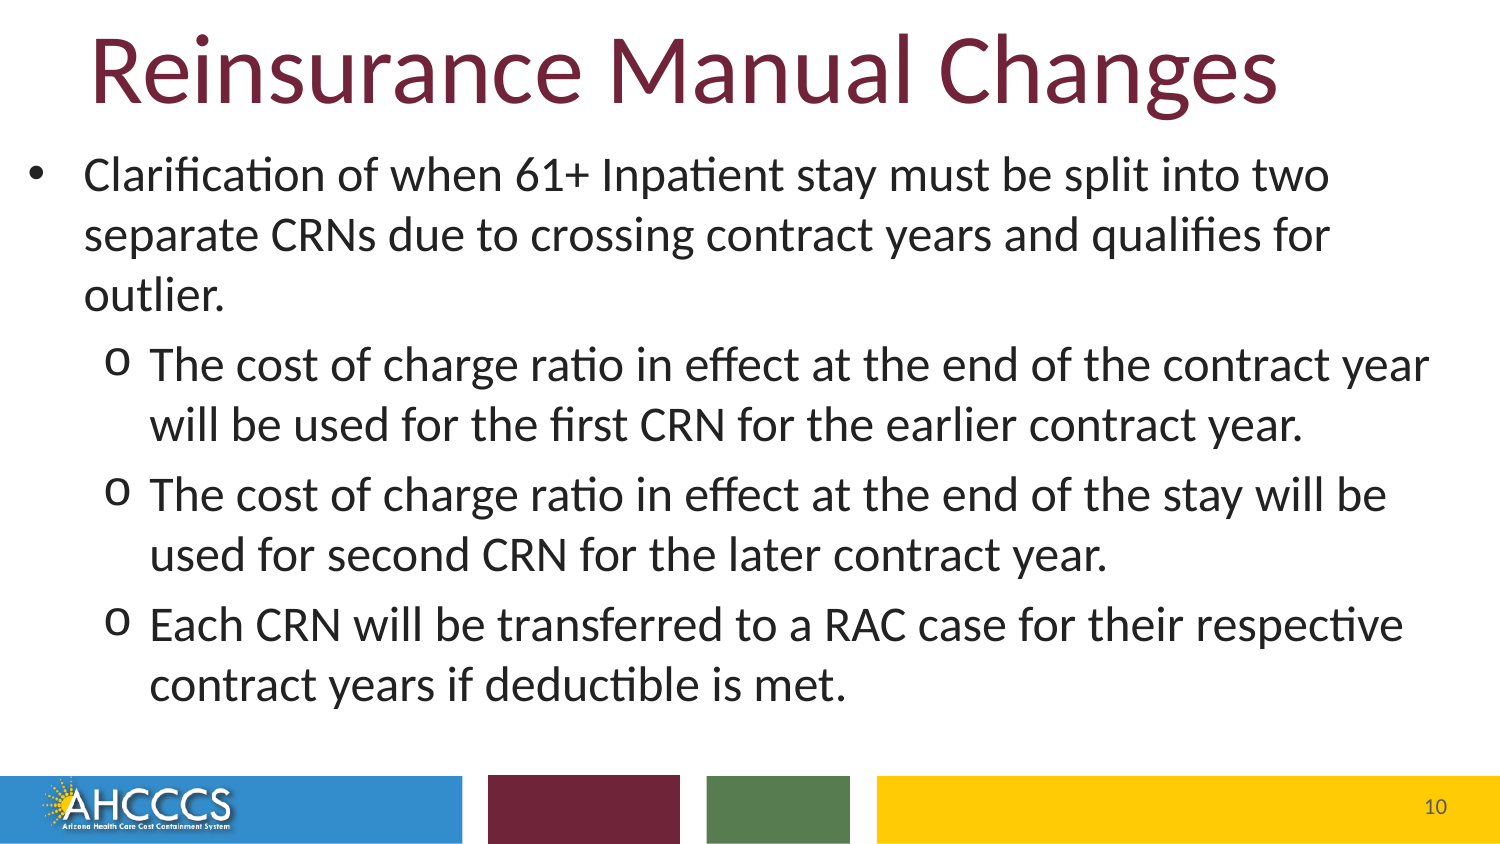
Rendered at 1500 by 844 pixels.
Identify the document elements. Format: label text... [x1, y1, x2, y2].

list Clarification of when 61+ Inpatient stay must be split into two separate CRNs due to crossing contract years and qualifies for outlier. The cost of charge ratio in effect at the end of the contract year will be used for the first CRN for the earlier contract year. The cost of charge ratio in effect at the end of the stay will be used for second CRN for the later contract year. Each CRN will be transferred to a RAC case for their respective contract years if deductible is met. [12, 134, 1488, 760]
picture [42, 776, 230, 830]
title Reinsurance Manual Changes [75, 22, 1425, 134]
